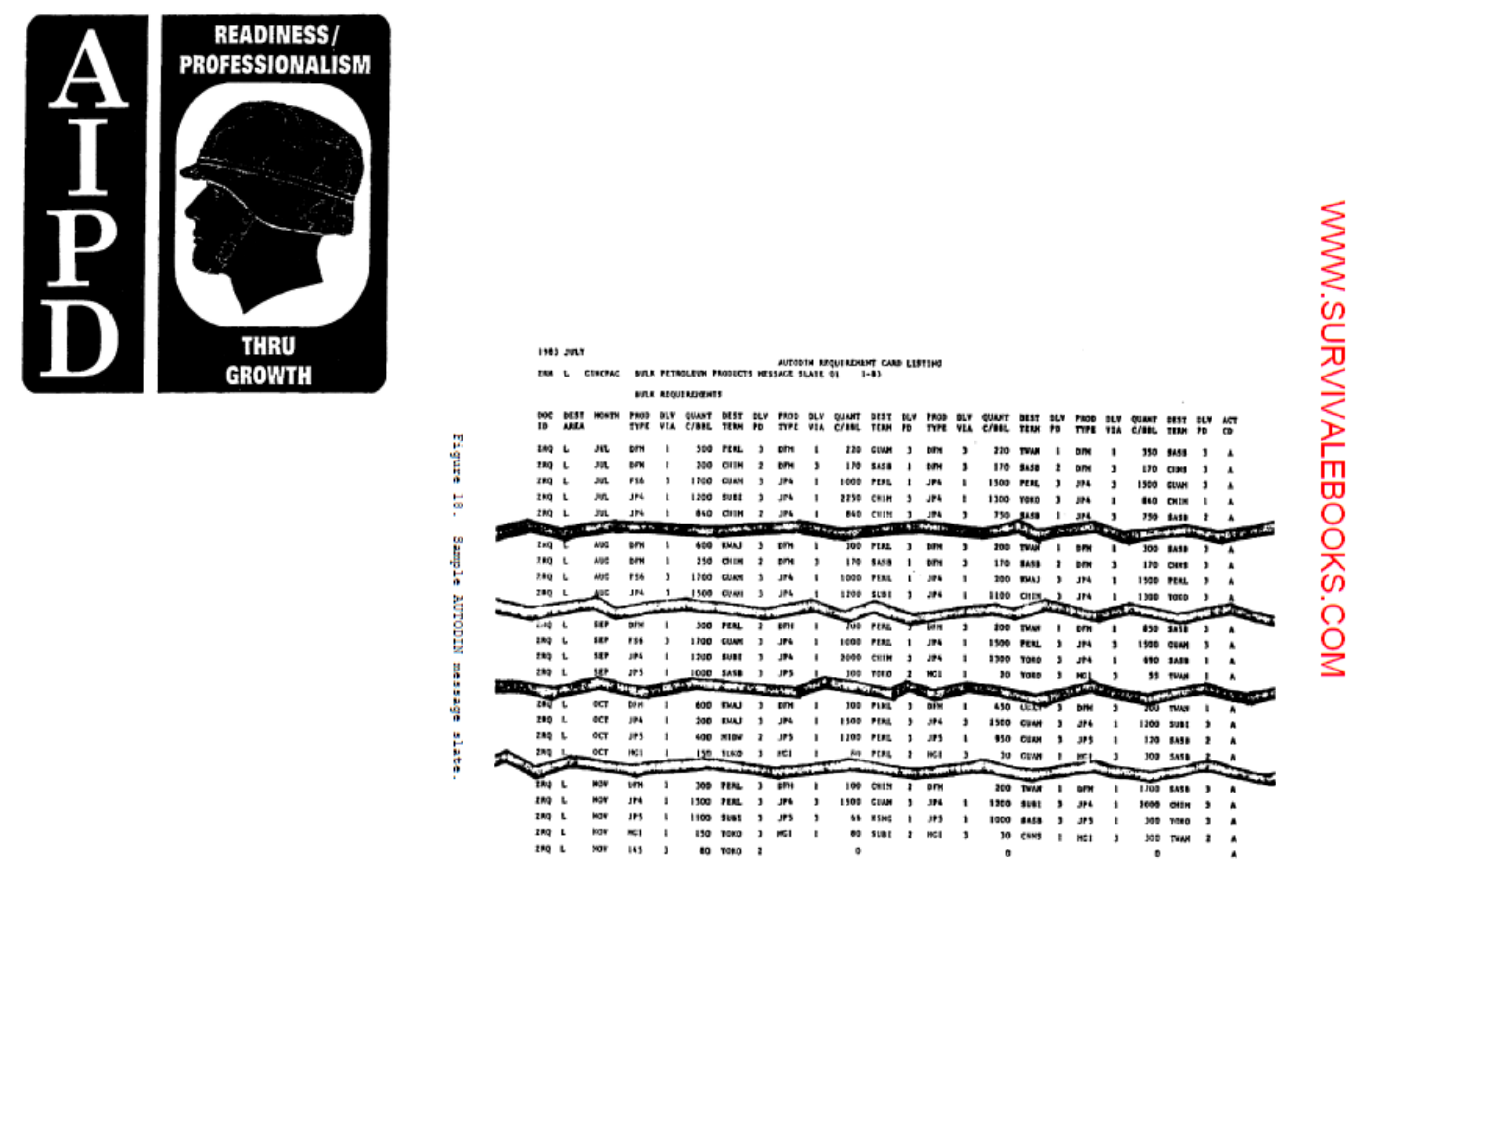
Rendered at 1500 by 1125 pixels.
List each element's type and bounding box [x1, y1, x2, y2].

picture [438, 149, 1351, 1065]
picture [0, 0, 421, 408]
